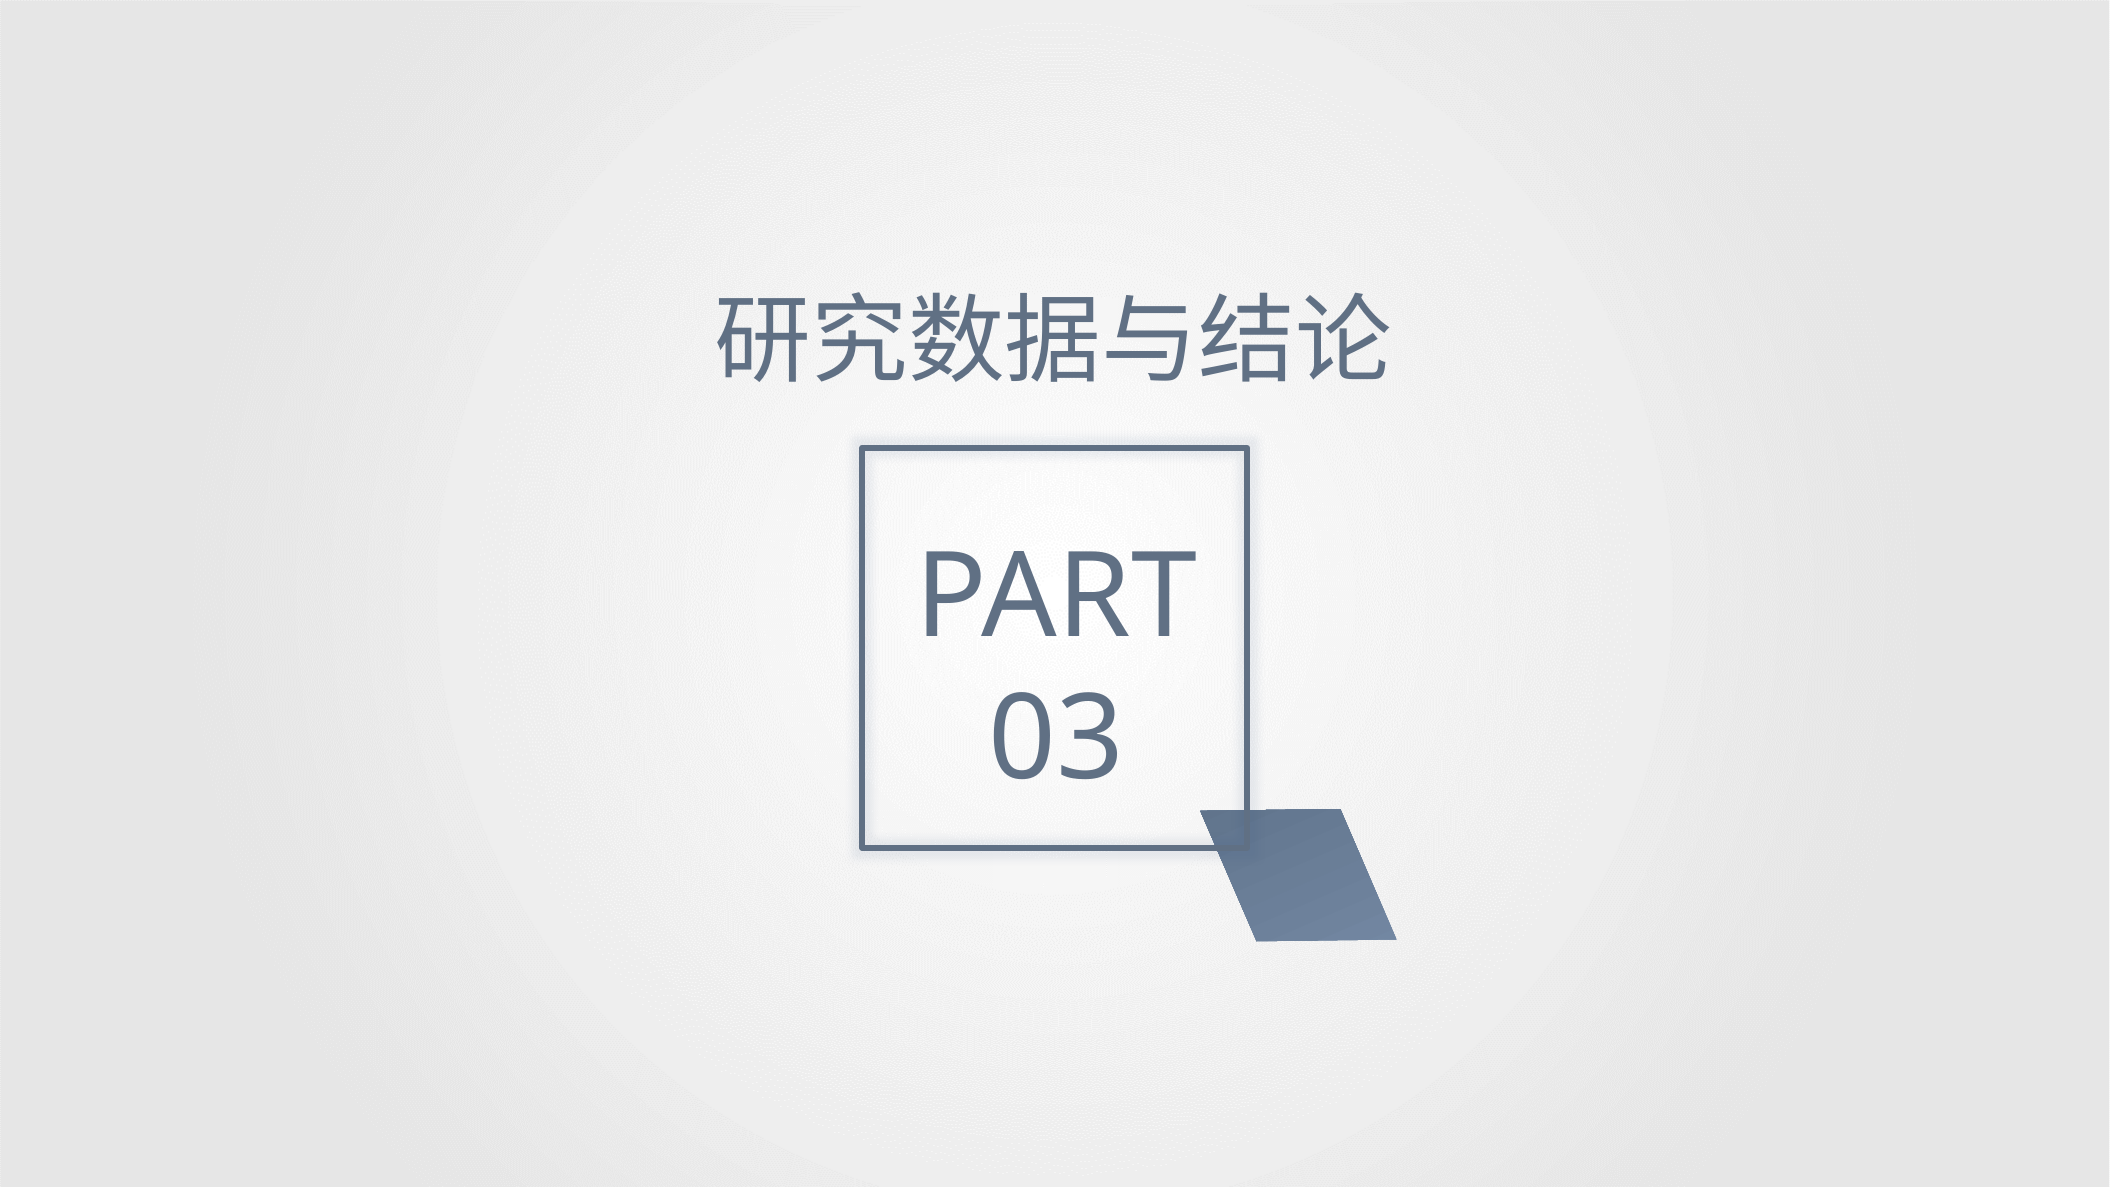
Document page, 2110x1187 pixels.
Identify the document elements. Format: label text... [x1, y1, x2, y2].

text_box 研究数据与结论 [700, 270, 1407, 402]
picture [0, 0, 2110, 1187]
text_box [862, 447, 1247, 848]
text_box [1220, 809, 1397, 942]
